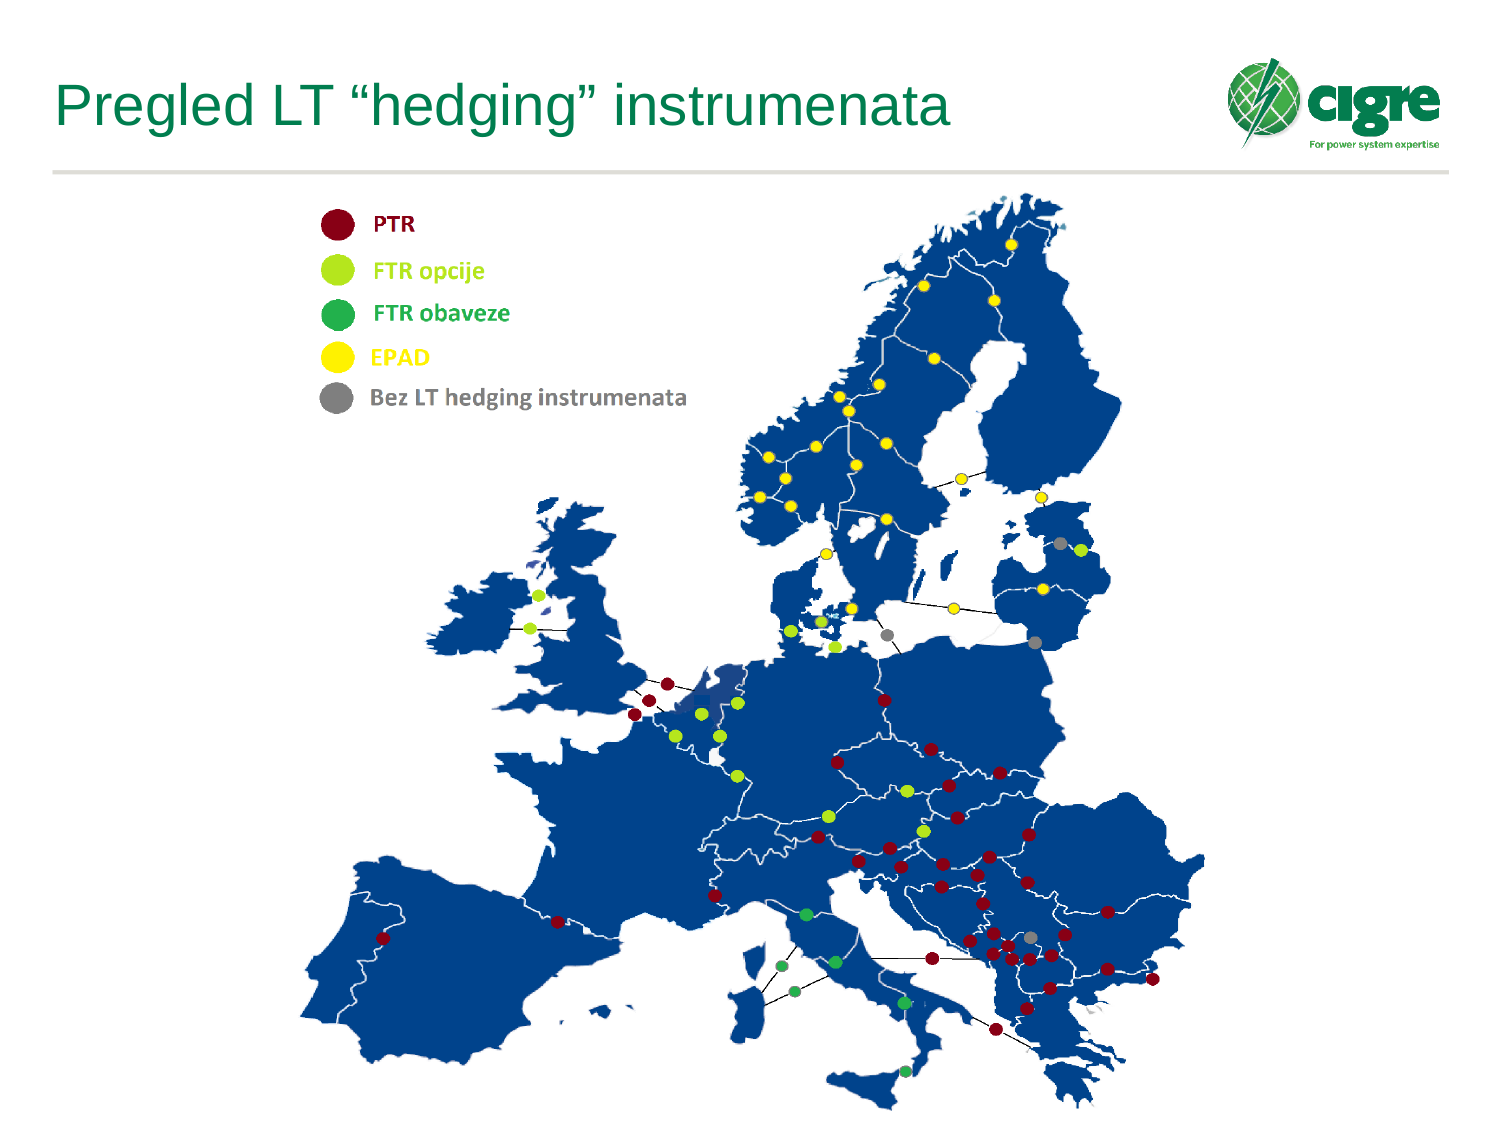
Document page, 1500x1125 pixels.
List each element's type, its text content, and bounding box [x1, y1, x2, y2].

title Pregled LT “hedging” instrumenata [39, 51, 1334, 162]
picture [0, 0, 1500, 1125]
